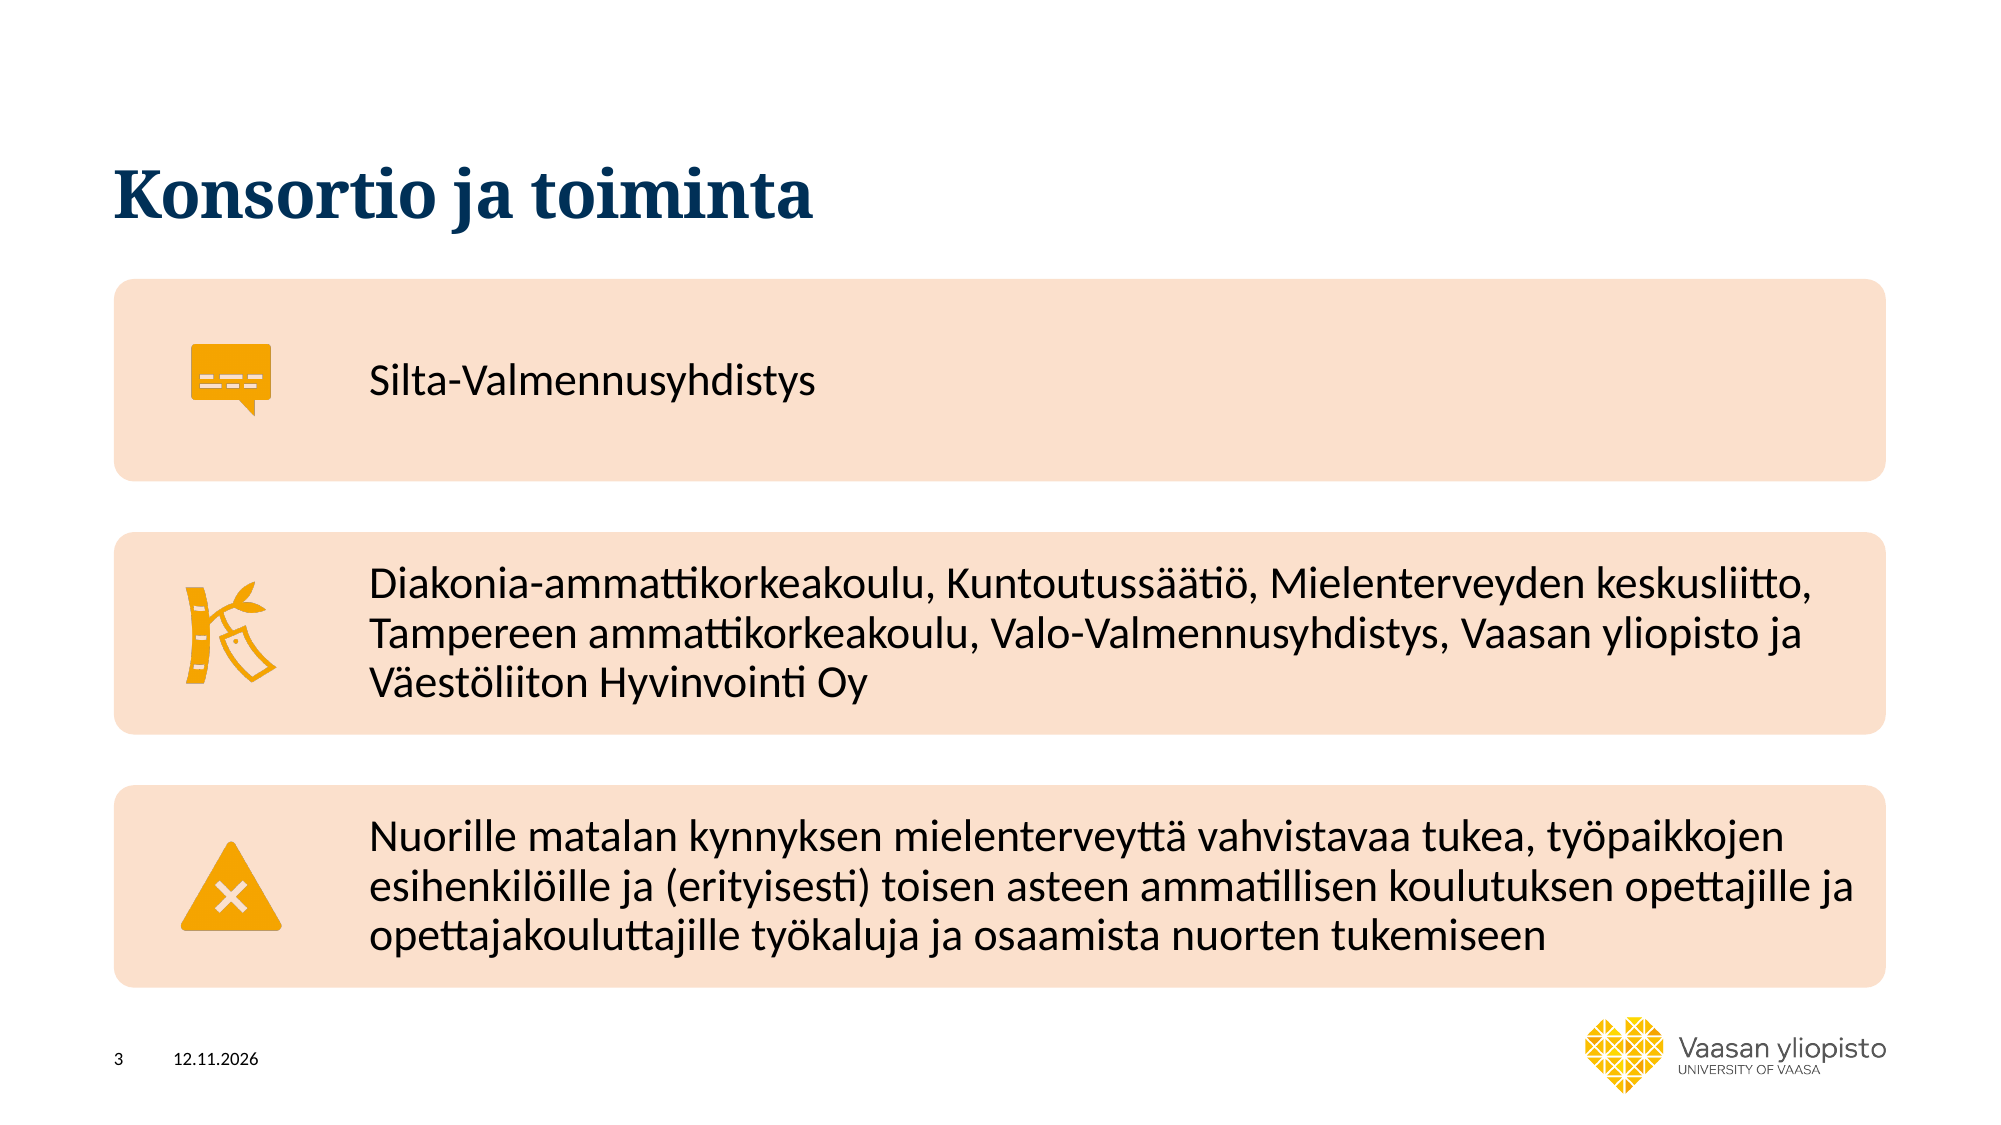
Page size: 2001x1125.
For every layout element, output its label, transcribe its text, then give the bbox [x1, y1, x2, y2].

picture [1585, 1017, 1886, 1094]
slide_number 3 [113, 1046, 173, 1071]
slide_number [173, 1046, 410, 1071]
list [113, 278, 1886, 988]
title Konsortio ja toiminta [114, 66, 1886, 232]
